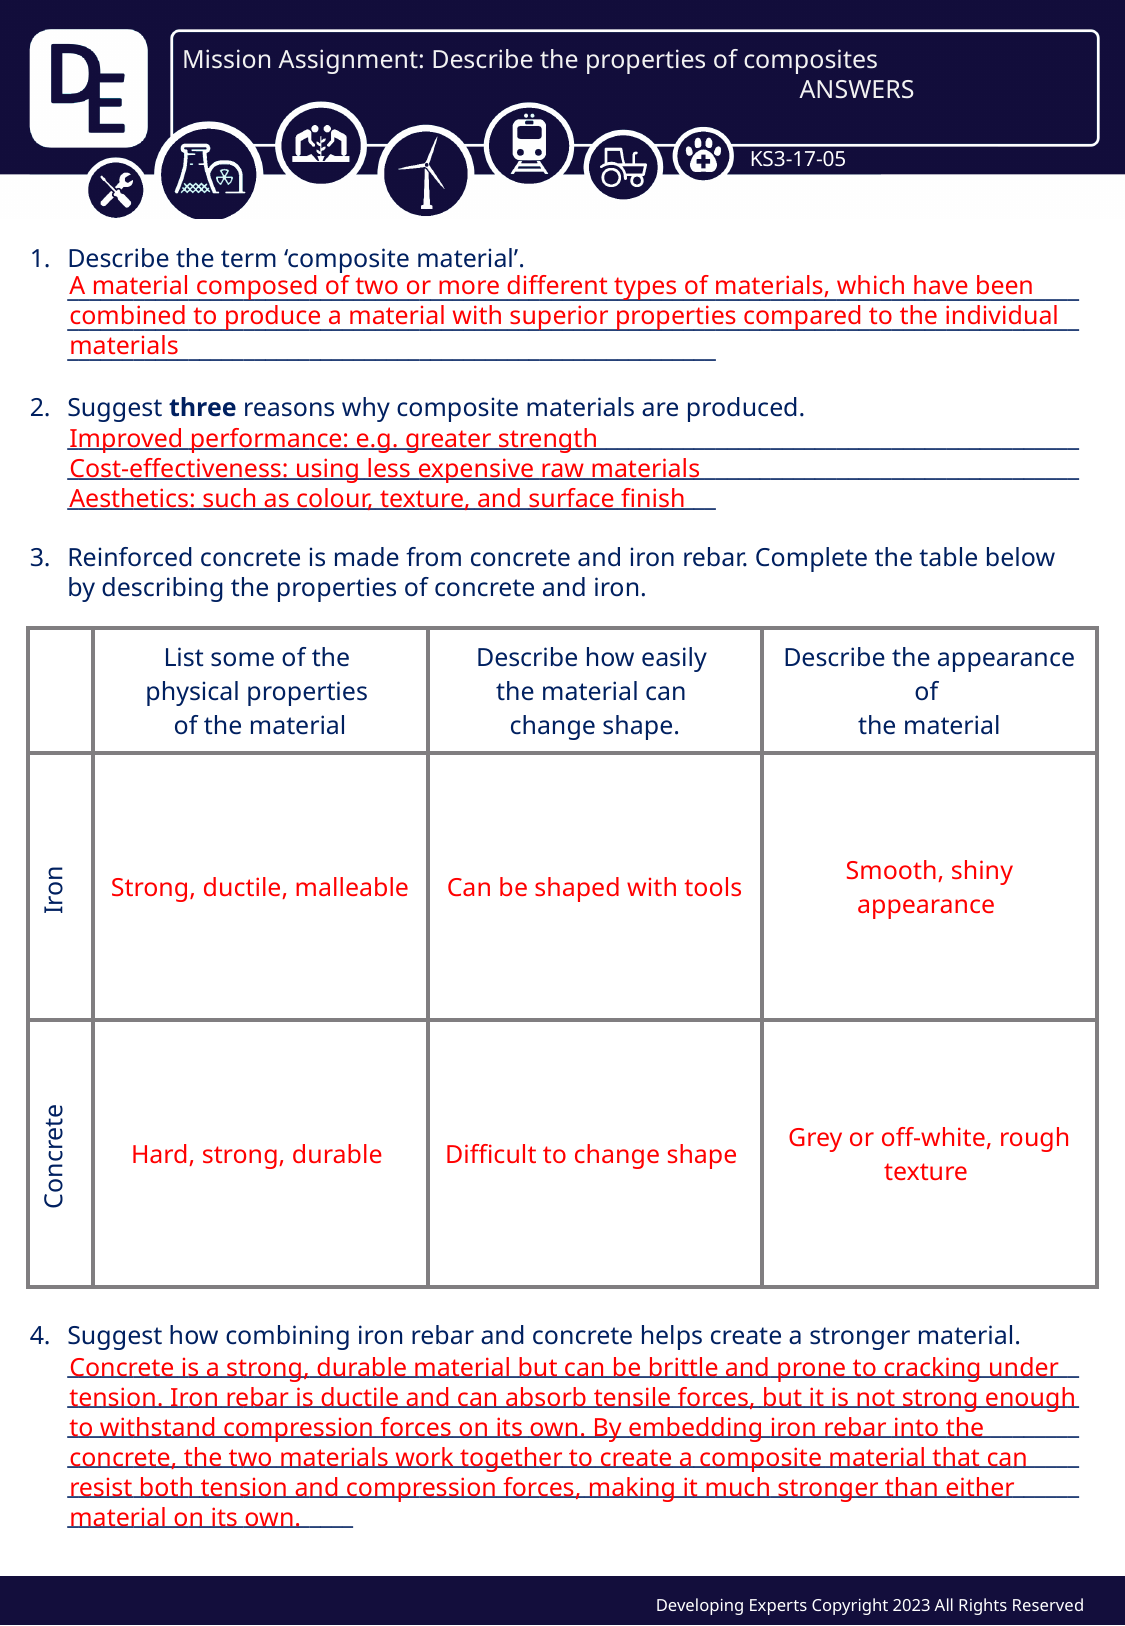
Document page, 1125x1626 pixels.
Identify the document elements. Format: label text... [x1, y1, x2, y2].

table_header Describe how easily the material can change shape. [430, 630, 760, 751]
text_box Improved performance: e.g. greater strength Cost-effectiveness: using less expensive raw materials Aesthetics: such as colour, texture, and surface finish [54, 415, 1097, 520]
table_cell Difficult to change shape [430, 1022, 760, 1285]
table_cell Smooth, shiny appearance [764, 755, 1095, 1018]
table_header Describe the appearance of the material [764, 630, 1095, 751]
text_box A material composed of two or more different types of materials, which have been combined to produce a material with superior properties compared to the individual materials [54, 262, 1097, 367]
table_cell Iron [30, 755, 91, 1018]
table_cell Grey or off-white, rough texture [764, 1022, 1095, 1285]
table_cell Can be shaped with tools [430, 755, 760, 1018]
table_cell Hard, strong, durable [95, 1022, 426, 1285]
text_box Developing Experts Copyright 2023 All Rights Reserved [617, 1587, 1100, 1623]
text_box Describe the term ‘composite material’. ___________________________________________________________________________________________________________________________________________________________________________________________________________________________________________________ Suggest three reasons why composite materials are produced. ___________________________________________________________________________________________________________________________________________________________________________________________________________________________________________________ Reinforced concrete is made from concrete and iron rebar. Complete the table below by describing the properties of concrete and iron. Suggest how combining iron rebar and concrete helps create a stronger material. ______________________________________________________________________________________________________________________________________________________________________________________________________________________________________________________________________________________________________________________________________________________________________________________________________________________________________________________________________________________________________ [15, 234, 1100, 1538]
table_header [30, 630, 91, 751]
table_cell Strong, ductile, malleable [95, 755, 426, 1018]
text_box [0, 1575, 1125, 1625]
picture [0, 0, 1125, 219]
table_header List some of the physical properties of the material [95, 630, 426, 751]
table_cell Concrete [30, 1022, 91, 1285]
text_box Concrete is a strong, durable material but can be brittle and prone to cracking under tension. Iron rebar is ductile and can absorb tensile forces, but it is not strong enough to withstand compression forces on its own. By embedding iron rebar into the concrete, the two materials work together to create a composite material that can resist both tension and compression forces, making it much stronger than either material on its own. [54, 1344, 1097, 1539]
